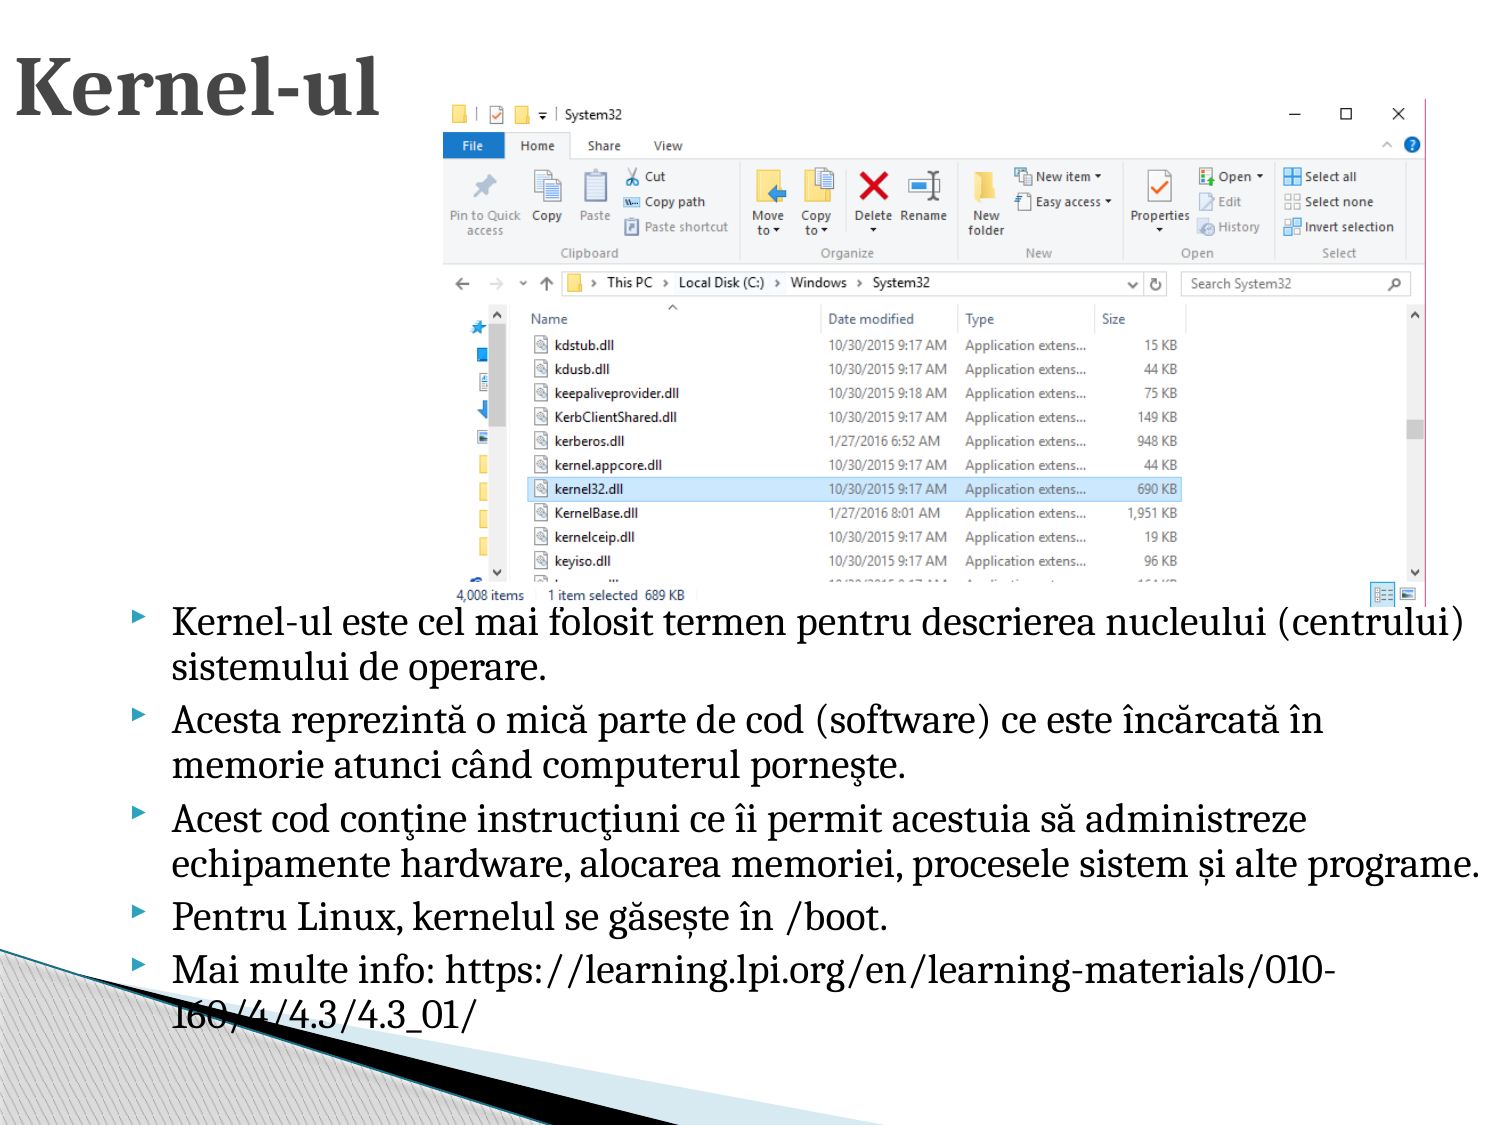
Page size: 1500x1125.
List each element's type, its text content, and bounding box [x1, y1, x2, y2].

picture [443, 99, 1426, 607]
title Kernel-ul [0, 12, 1500, 150]
list Kernel-ul este cel mai folosit termen pentru descrierea nucleului (centrului) sistemului de operare. Acesta reprezintă o mică parte de cod (software) ce este încărcată în memorie atunci când computerul porneşte. Acest cod conţine instrucţiuni ce îi permit acestuia să administreze echipamente hardware, alocarea memoriei, procesele sistem şi alte programe. Pentru Linux, kernelul se găsește în /boot. Mai multe info: https://learning.lpi.org/en/learning-materials/010-160/4/4.3/4.3_01/ [96, 592, 1500, 1085]
